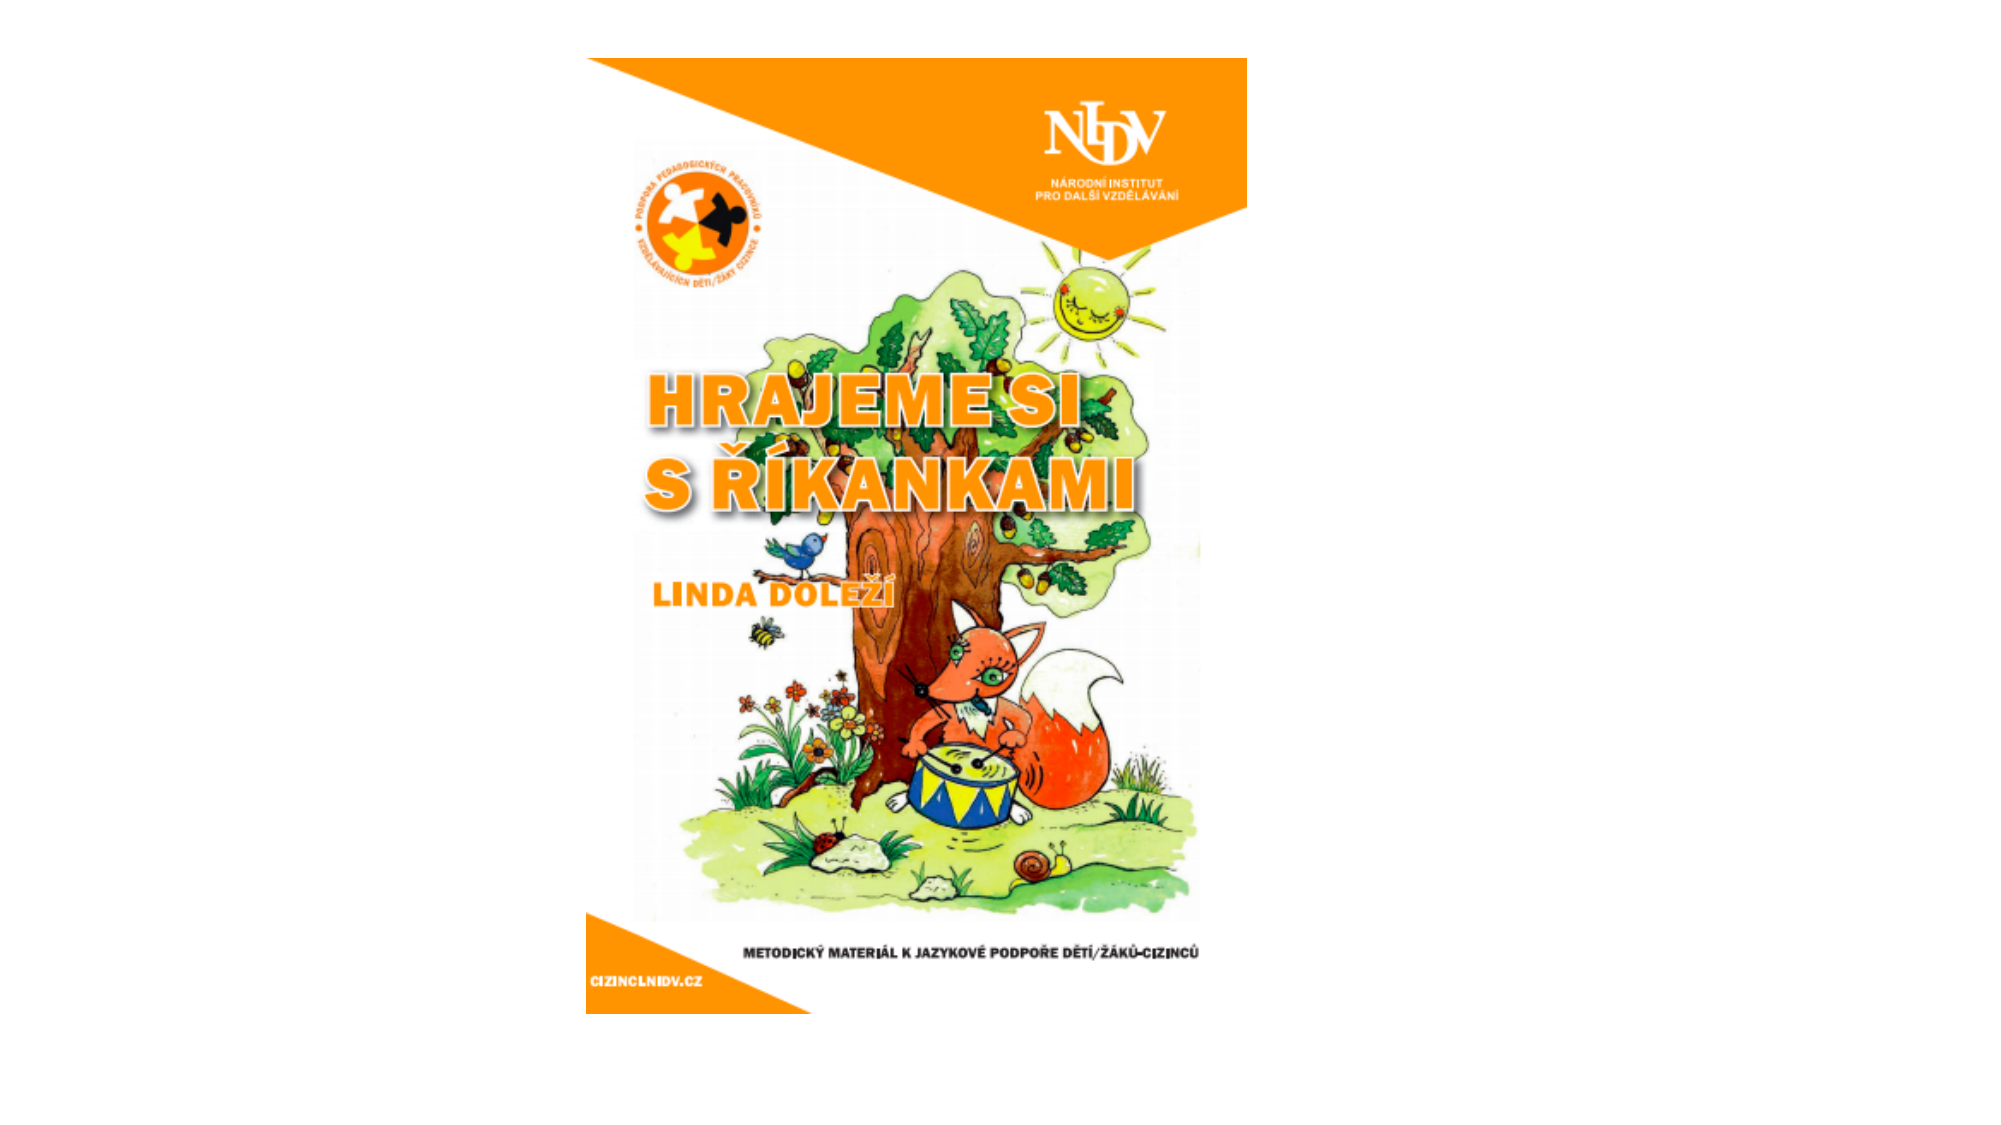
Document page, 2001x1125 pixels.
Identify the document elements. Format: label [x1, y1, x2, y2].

list [586, 58, 1247, 1014]
